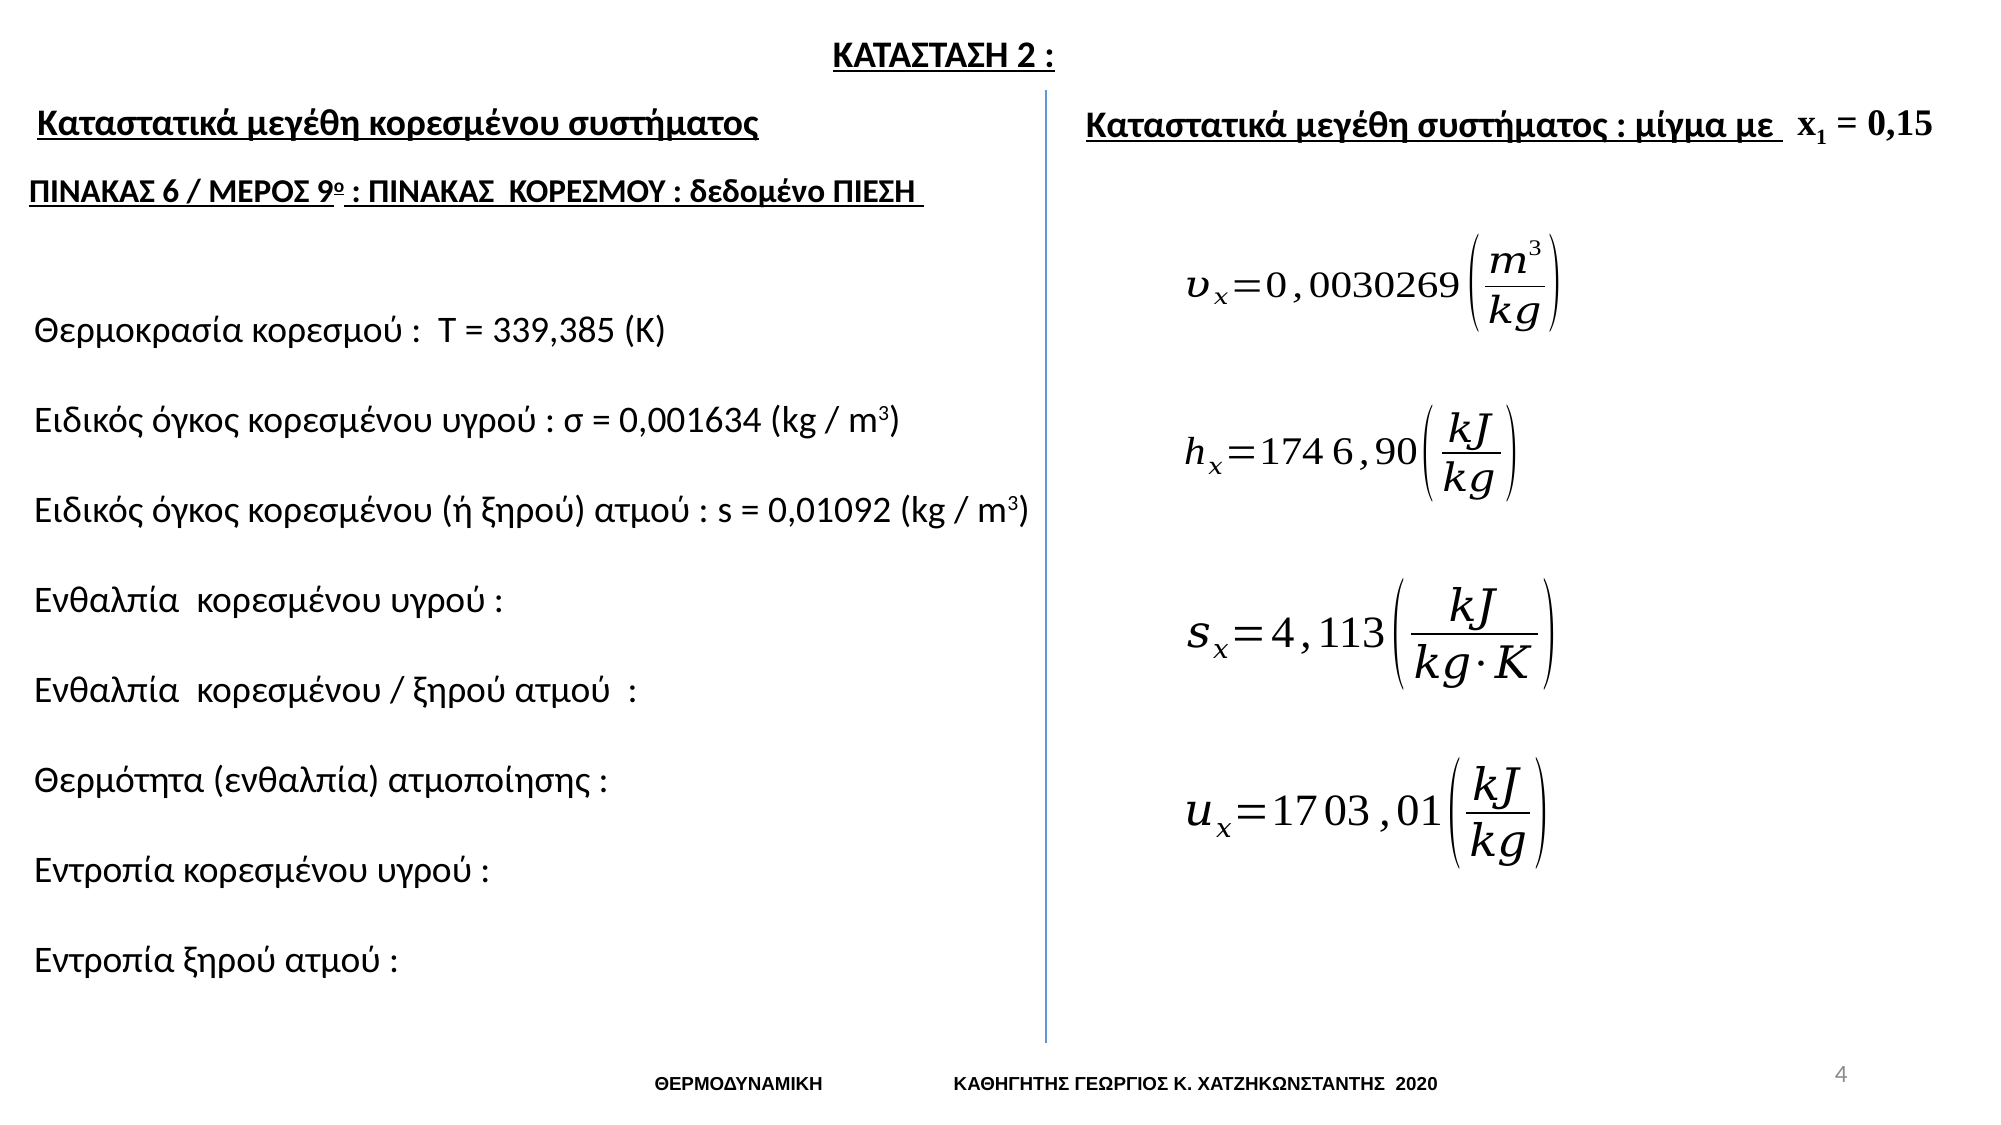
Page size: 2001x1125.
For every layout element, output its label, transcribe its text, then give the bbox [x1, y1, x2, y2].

text_box x1 = 0,15 [1782, 90, 1949, 157]
text_box ΚΑΤΑΣΤΑΣΗ 2 : [818, 22, 1070, 82]
text_box ΘΕΡΜΟΔΥΝΑΜΙΚΗ ΚΑΘΗΓΗΤΗΣ ΓΕΩΡΓΙΟΣ Κ. ΧΑΤΖΗΚΩΝΣΤΑΝΤΗΣ 2020 [413, 1064, 1678, 1102]
text_box ΠΙΝΑΚΑΣ 6 / ΜΕΡΟΣ 9ο : ΠΙΝΑΚΑΣ ΚΟΡΕΣΜΟΥ : δεδομένο ΠΙΕΣΗ [14, 162, 1016, 217]
text_box Καταστατικά μεγέθη συστήματος : μίγμα με [1071, 92, 1782, 152]
slide_number 4 [1412, 1042, 1863, 1103]
text_box Καταστατικά μεγέθη κορεσμένου συστήματος [22, 90, 817, 151]
